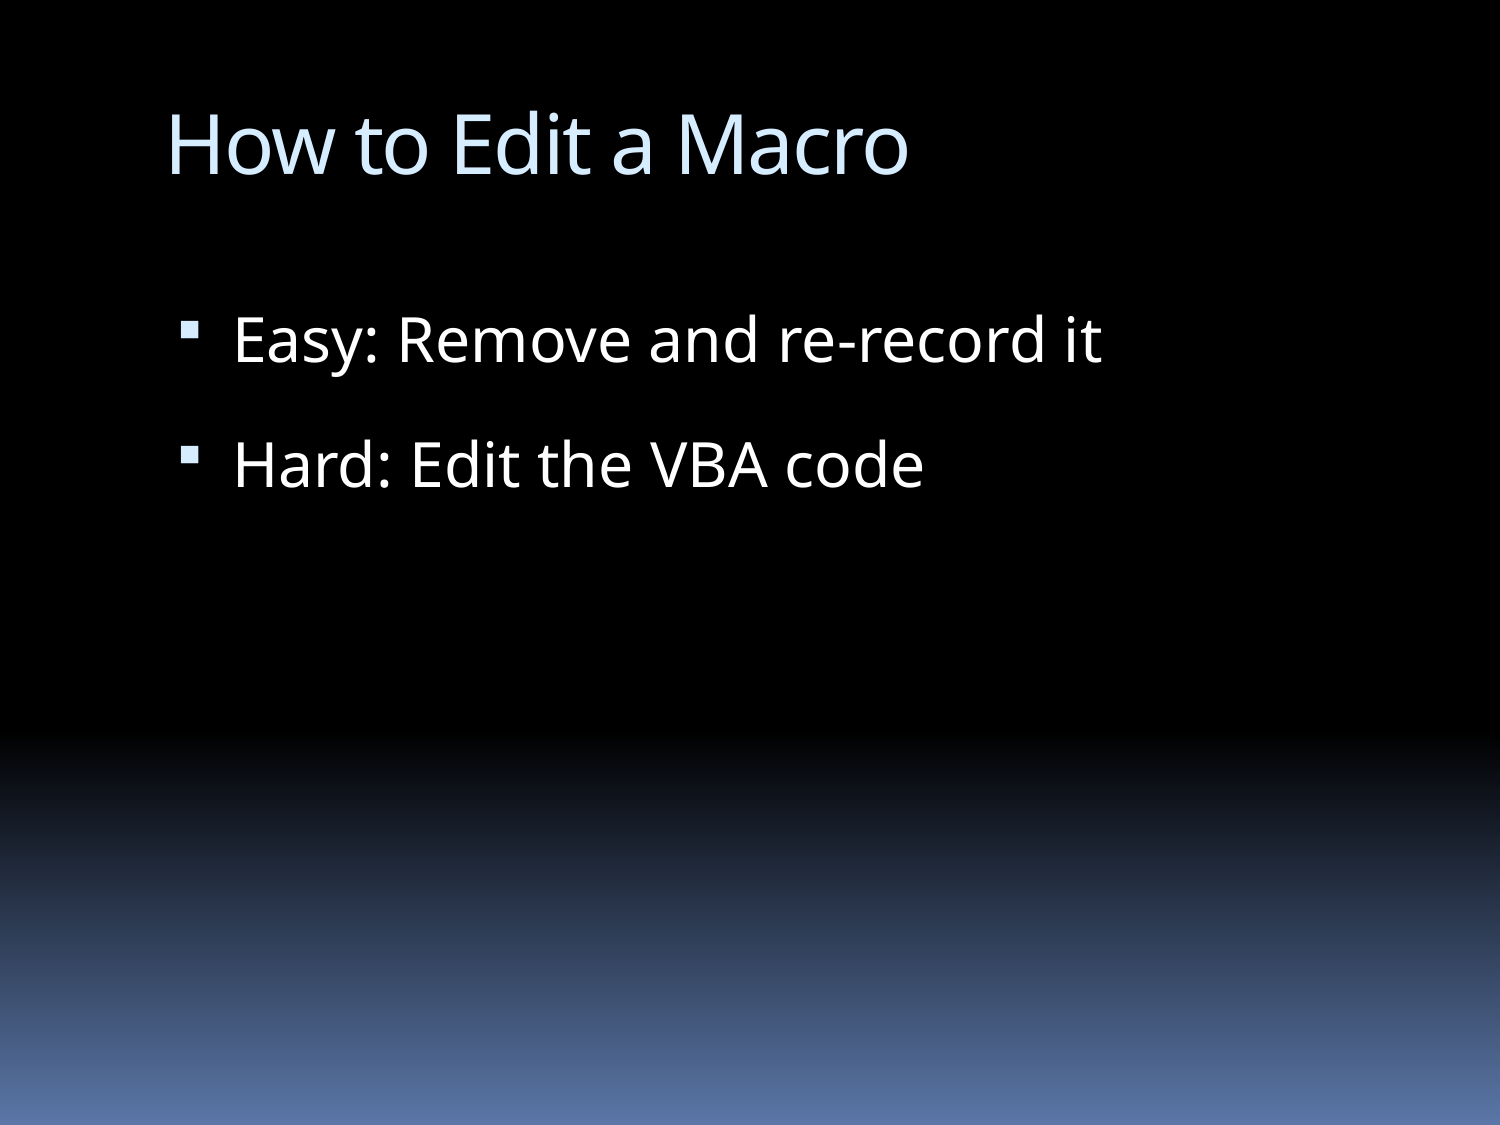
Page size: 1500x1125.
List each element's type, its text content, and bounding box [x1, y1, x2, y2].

list Easy: Remove and re-record it Hard: Edit the VBA code [150, 292, 1425, 1043]
title How to Edit a Macro [150, 83, 1425, 234]
